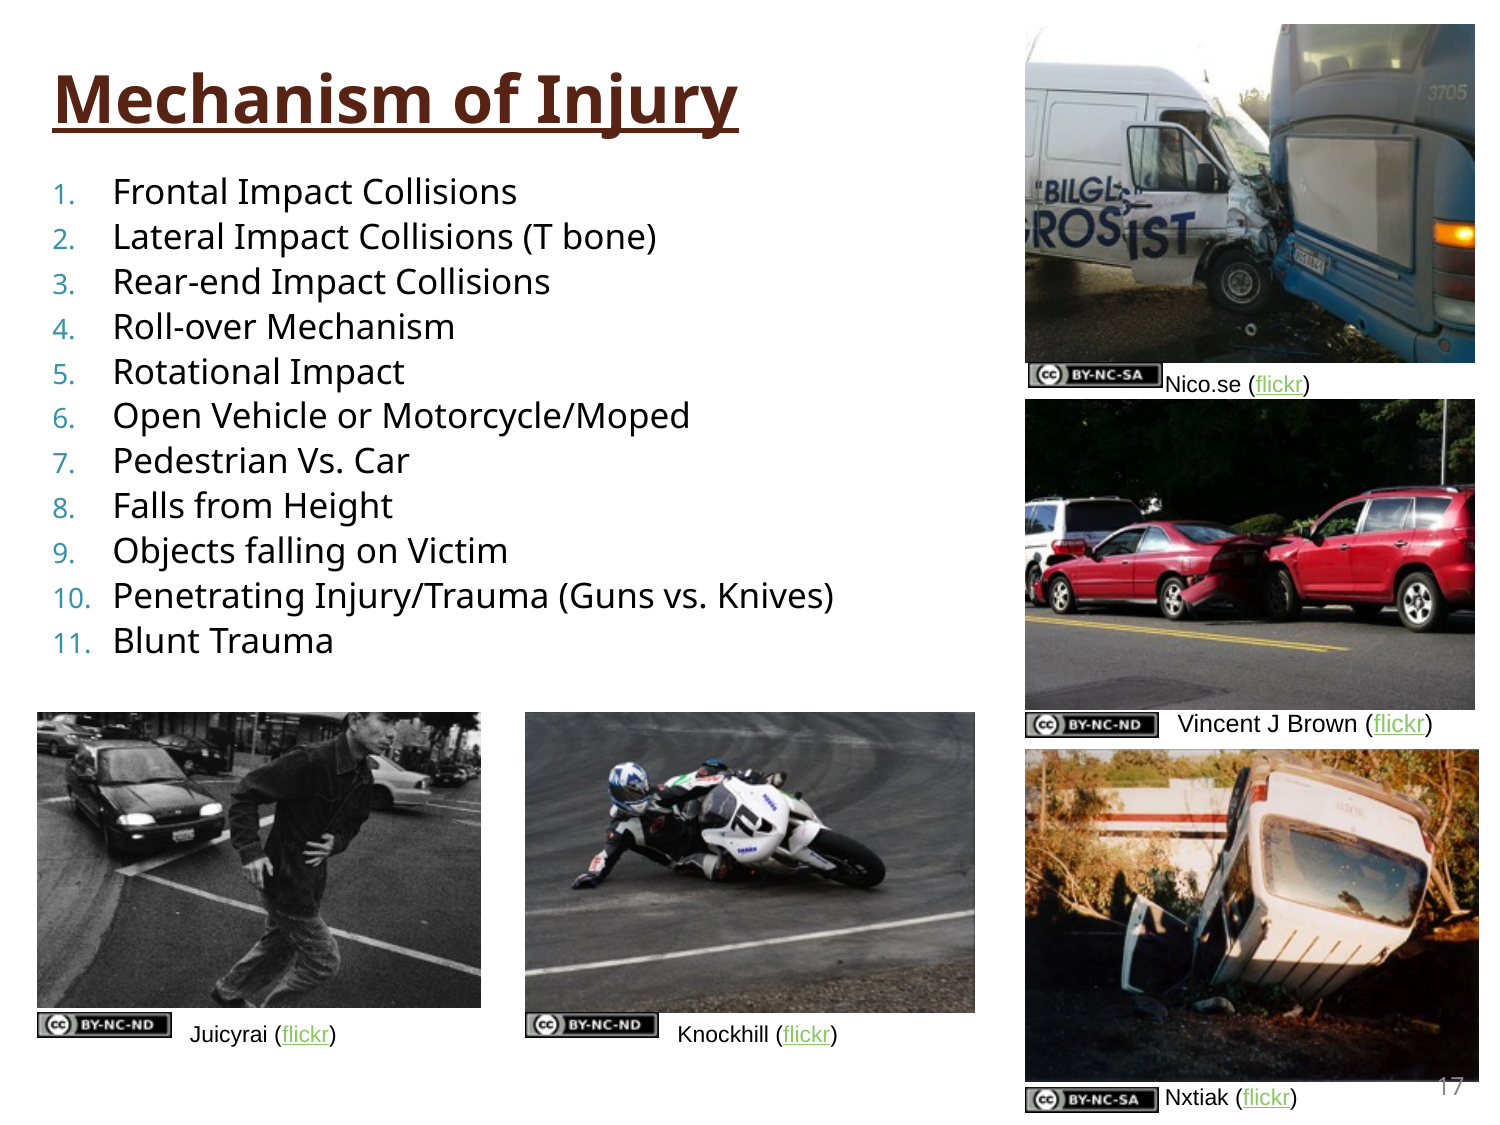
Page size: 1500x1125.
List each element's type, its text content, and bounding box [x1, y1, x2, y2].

text_box Nico.se (flickr) [1167, 373, 1475, 397]
picture [1024, 1087, 1159, 1113]
slide_number 17 [1413, 1034, 1488, 1113]
picture [1024, 712, 1159, 738]
text_box Nxtiak (flickr) [1163, 1093, 1463, 1118]
picture [524, 712, 976, 1038]
picture [1024, 24, 1476, 388]
title Mechanism of Injury [37, 28, 1018, 166]
picture [1024, 399, 1476, 710]
text_box Vincent J Brown (flickr) [1163, 720, 1475, 745]
picture [37, 1012, 172, 1038]
text_box Knockhill (flickr) [662, 1024, 888, 1055]
list Frontal Impact Collisions Lateral Impact Collisions (T bone) Rear-end Impact Collisions Roll-over Mechanism Rotational Impact Open Vehicle or Motorcycle/Moped Pedestrian Vs. Car Falls from Height Objects falling on Victim Penetrating Injury/Trauma (Guns vs. Knives) Blunt Trauma [37, 162, 1000, 675]
picture [37, 712, 482, 1009]
text_box Juicyrai (flickr) [174, 1020, 363, 1055]
picture [1024, 749, 1479, 1082]
